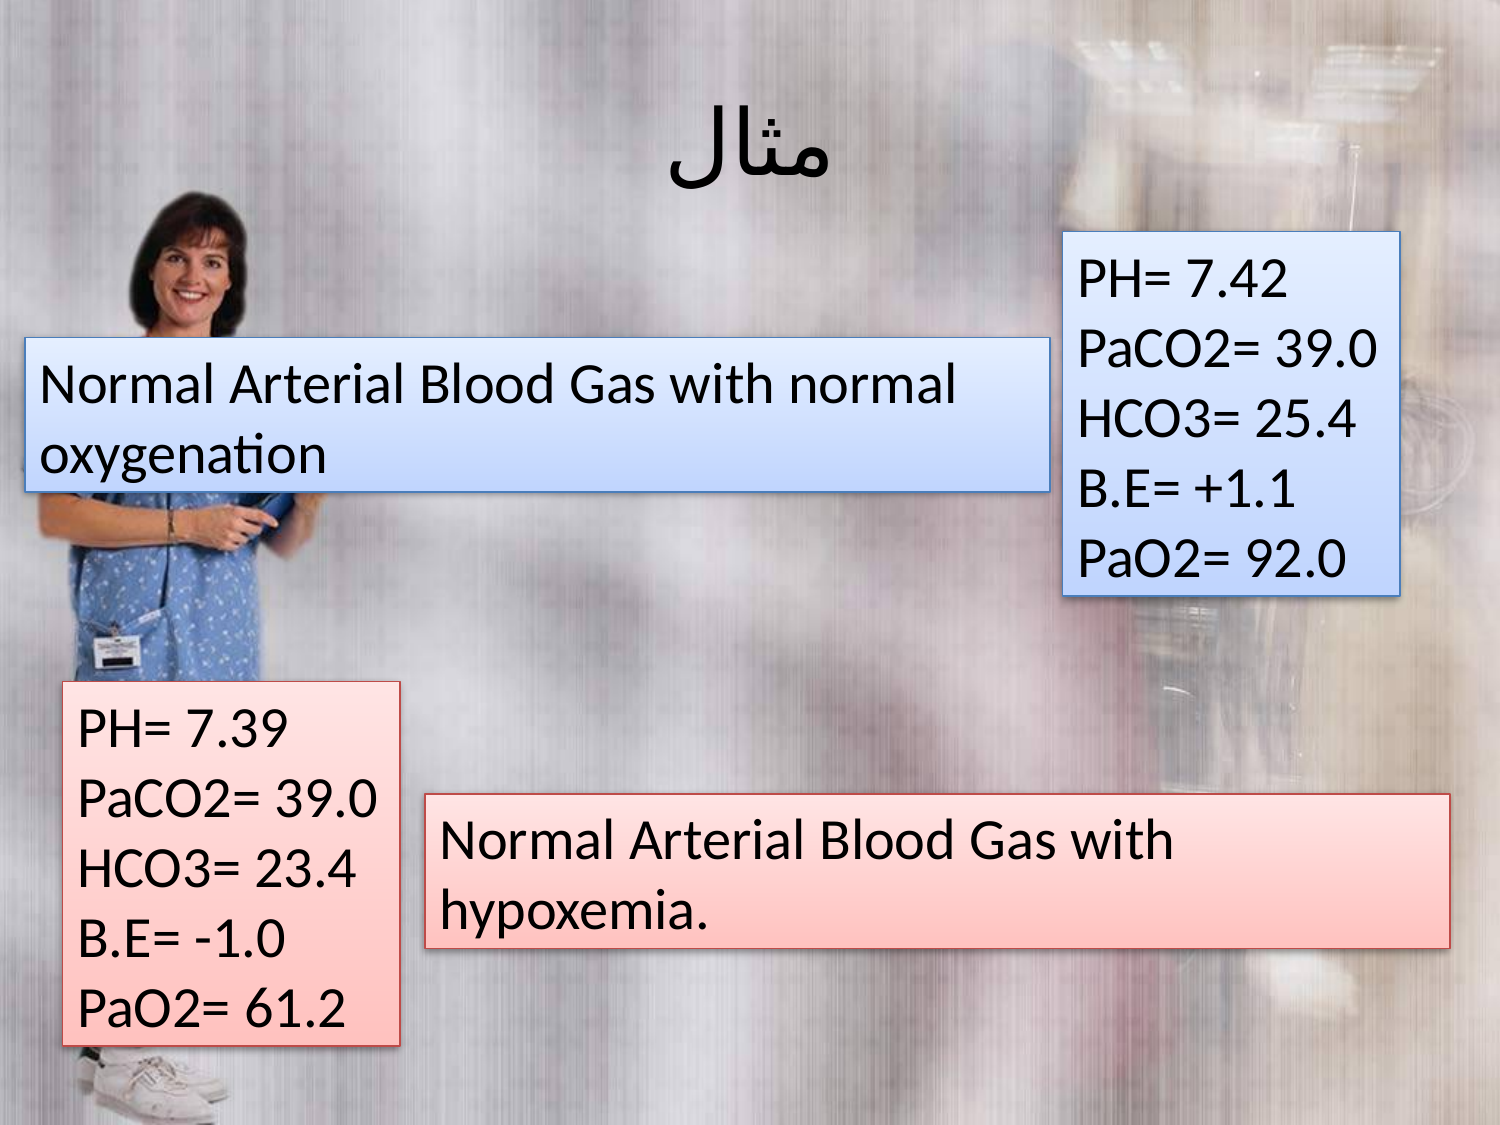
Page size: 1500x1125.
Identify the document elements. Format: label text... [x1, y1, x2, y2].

picture [0, 0, 1500, 1125]
text_box PH= 7.39 PaCO2= 39.0 HCO3= 23.4 B.E= -1.0 PaO2= 61.2 [62, 681, 401, 1047]
title مثال [74, 44, 1426, 233]
text_box Normal Arterial Blood Gas with hypoxemia. [424, 793, 1451, 949]
text_box PH= 7.42 PaCO2= 39.0 HCO3= 25.4 B.E= +1.1 PaO2= 92.0 [1062, 231, 1401, 597]
text_box Normal Arterial Blood Gas with normal oxygenation [24, 337, 1051, 493]
